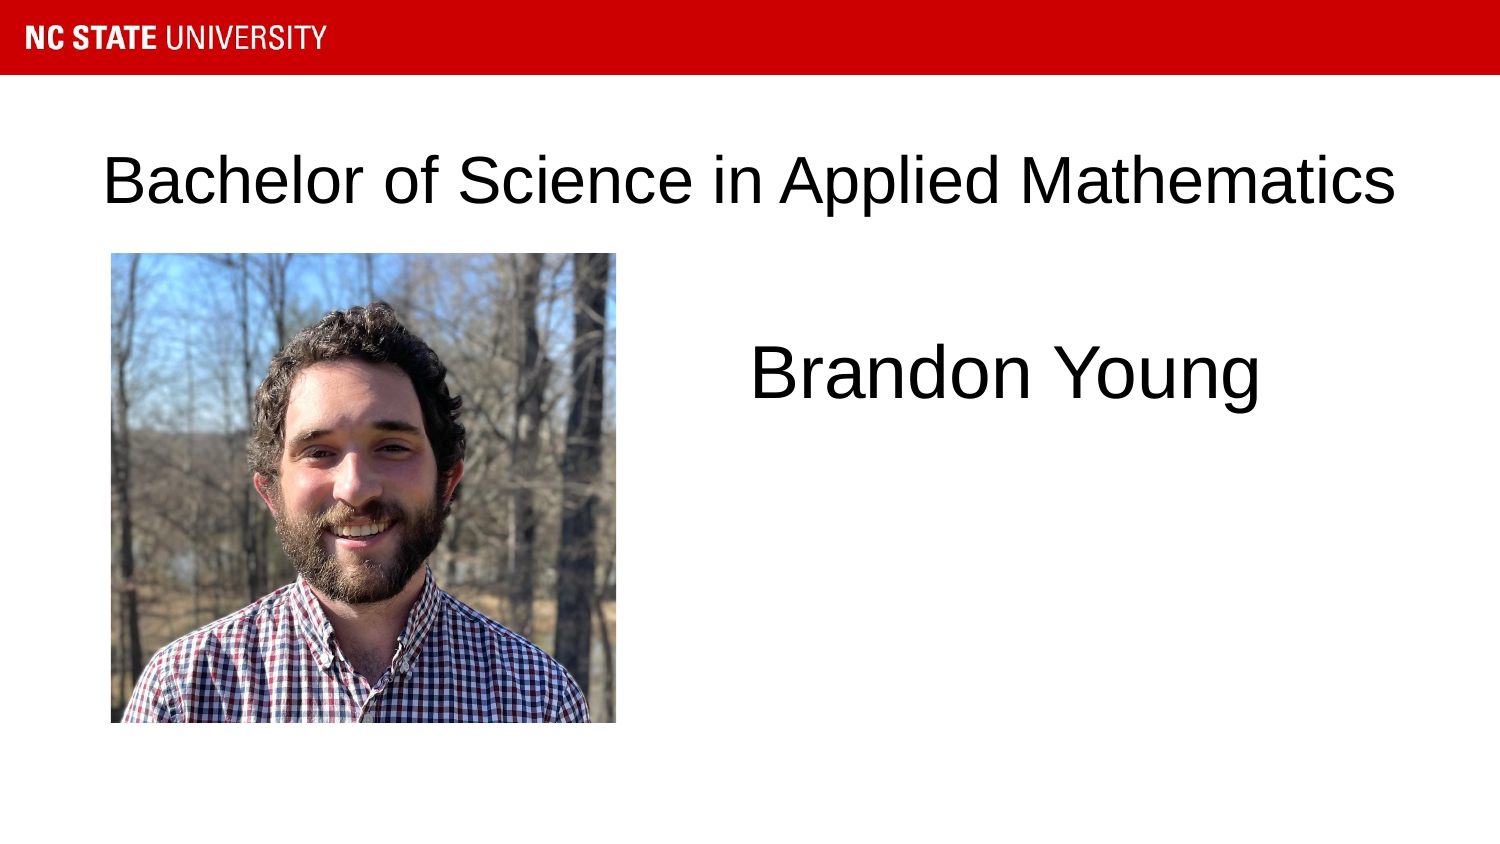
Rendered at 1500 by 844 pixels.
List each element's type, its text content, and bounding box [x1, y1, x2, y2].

text_box Brandon Young [734, 315, 1500, 421]
title Bachelor of Science in Applied Mathematics [75, 110, 1425, 243]
picture [110, 253, 617, 723]
picture [0, 0, 1500, 75]
